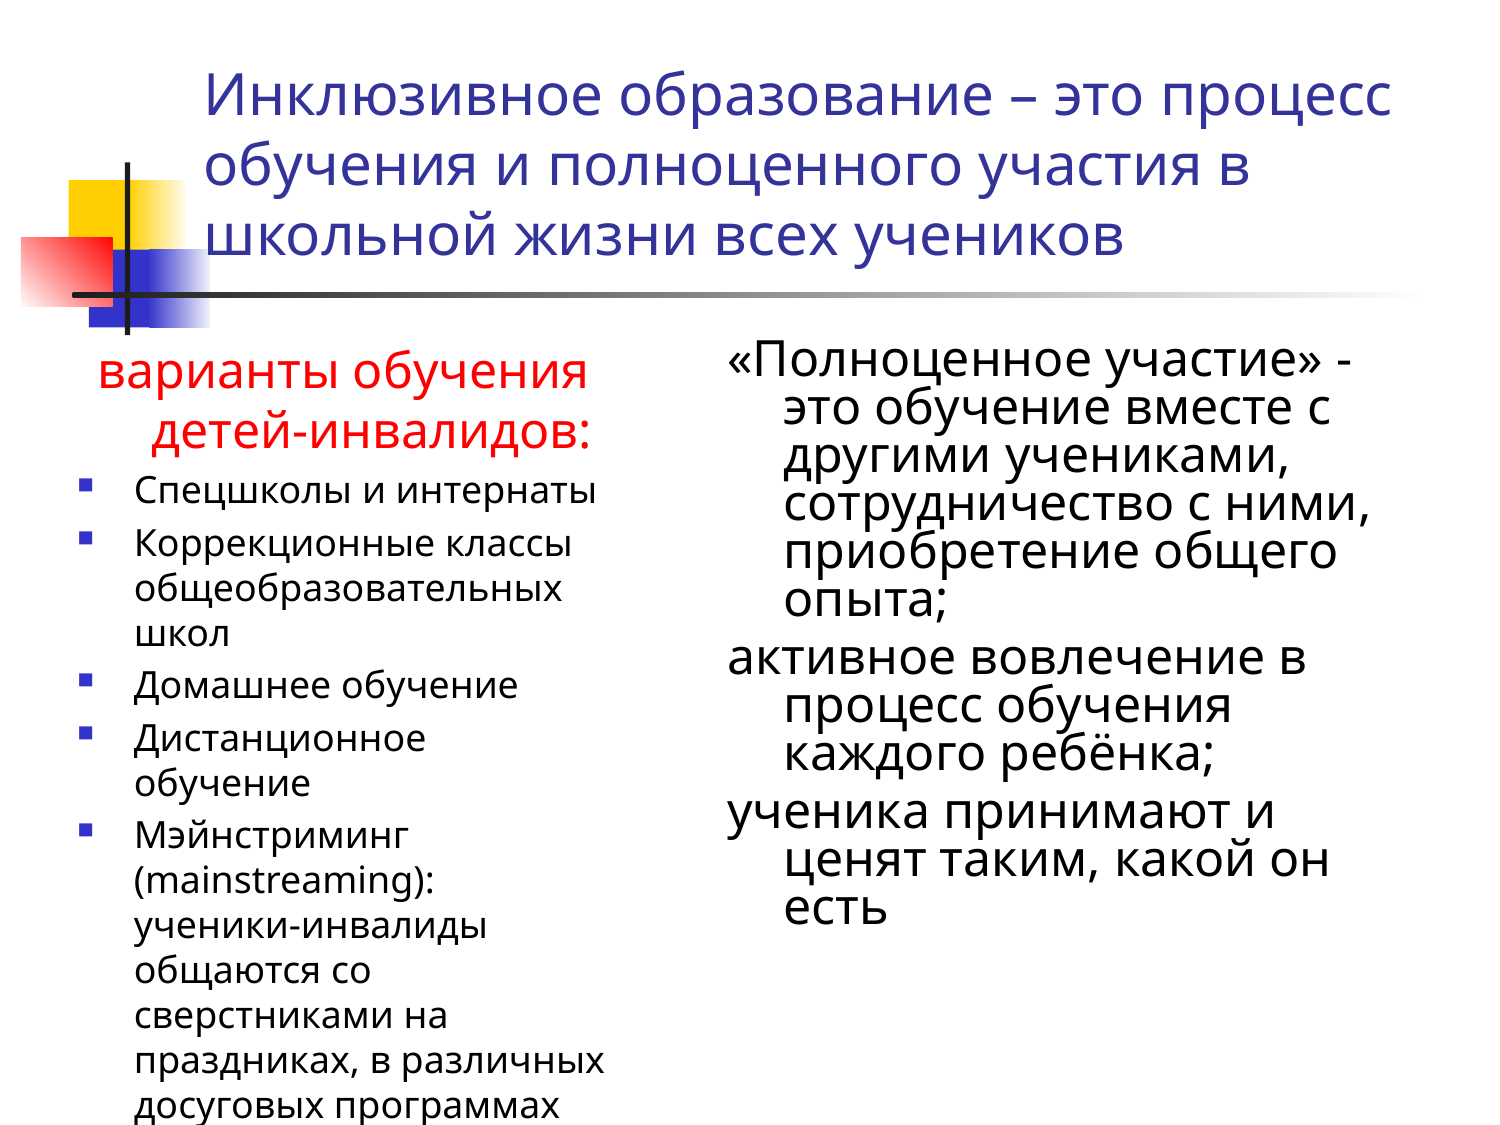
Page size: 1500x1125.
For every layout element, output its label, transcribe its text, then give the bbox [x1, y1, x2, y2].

list варианты обучения детей-инвалидов: Спецшколы и интернаты Коррекционные классы общеобразовательных школ Домашнее обучение Дистанционное обучение Мэйнстриминг (mainstreaming): ученики-инвалиды общаются со сверстниками на праздниках, в различных досуговых программах [62, 331, 625, 1088]
list «Полноценное участие» - это обучение вместе с другими учениками, сотрудничество с ними, приобретение общего опыта; активное вовлечение в процесс обучения каждого ребёнка; ученика принимают и ценят таким, какой он есть [712, 331, 1413, 1088]
title Инклюзивное образование – это процесс обучения и полноценного участия в школьной жизни всех учеников [188, 35, 1468, 275]
